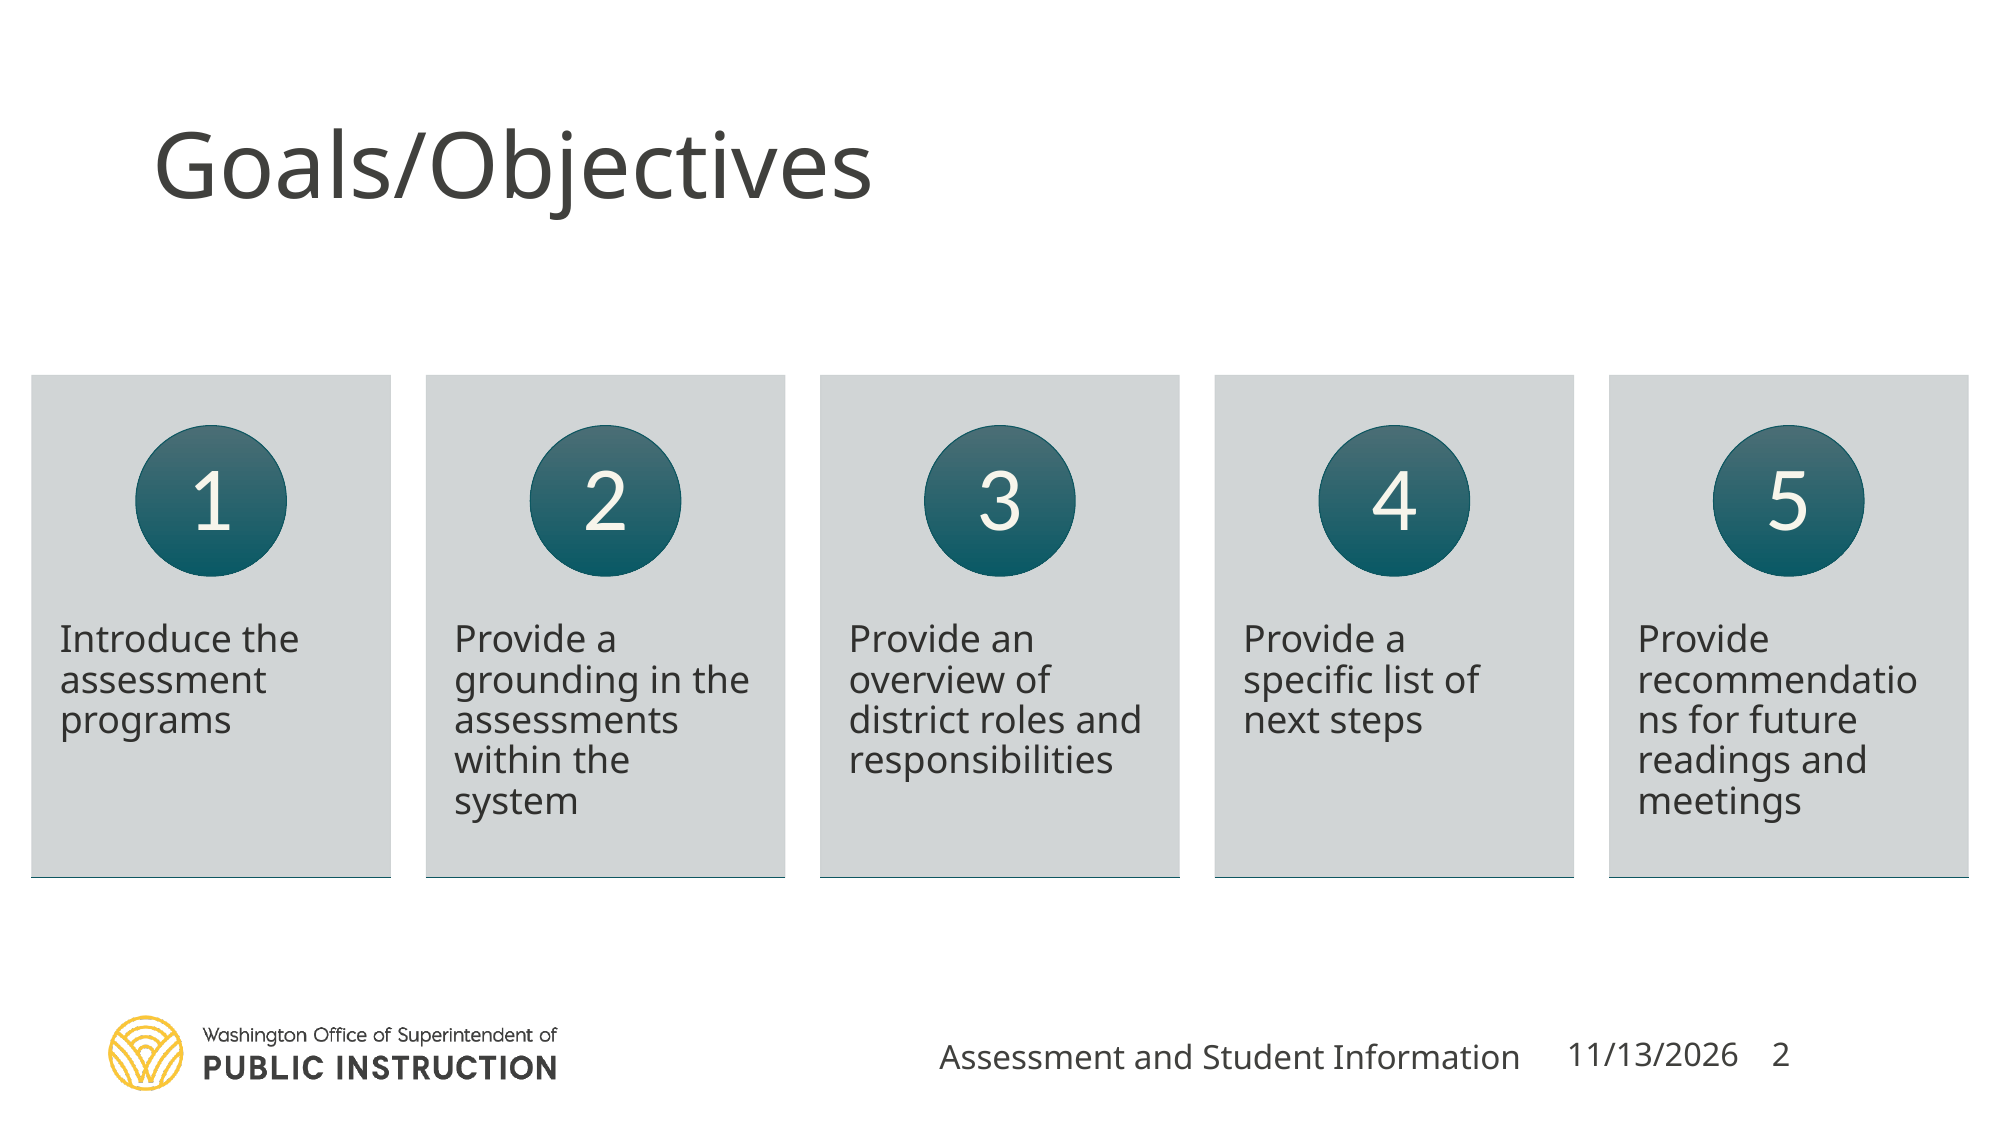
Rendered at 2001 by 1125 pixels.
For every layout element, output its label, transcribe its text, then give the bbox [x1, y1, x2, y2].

footer Assessment and Student Information [582, 1025, 1537, 1086]
title Goals/Objectives [137, 59, 1863, 277]
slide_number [1537, 1025, 1779, 1086]
picture [108, 1015, 558, 1091]
slide_number 2 [1779, 1025, 1863, 1086]
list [31, 277, 1969, 976]
